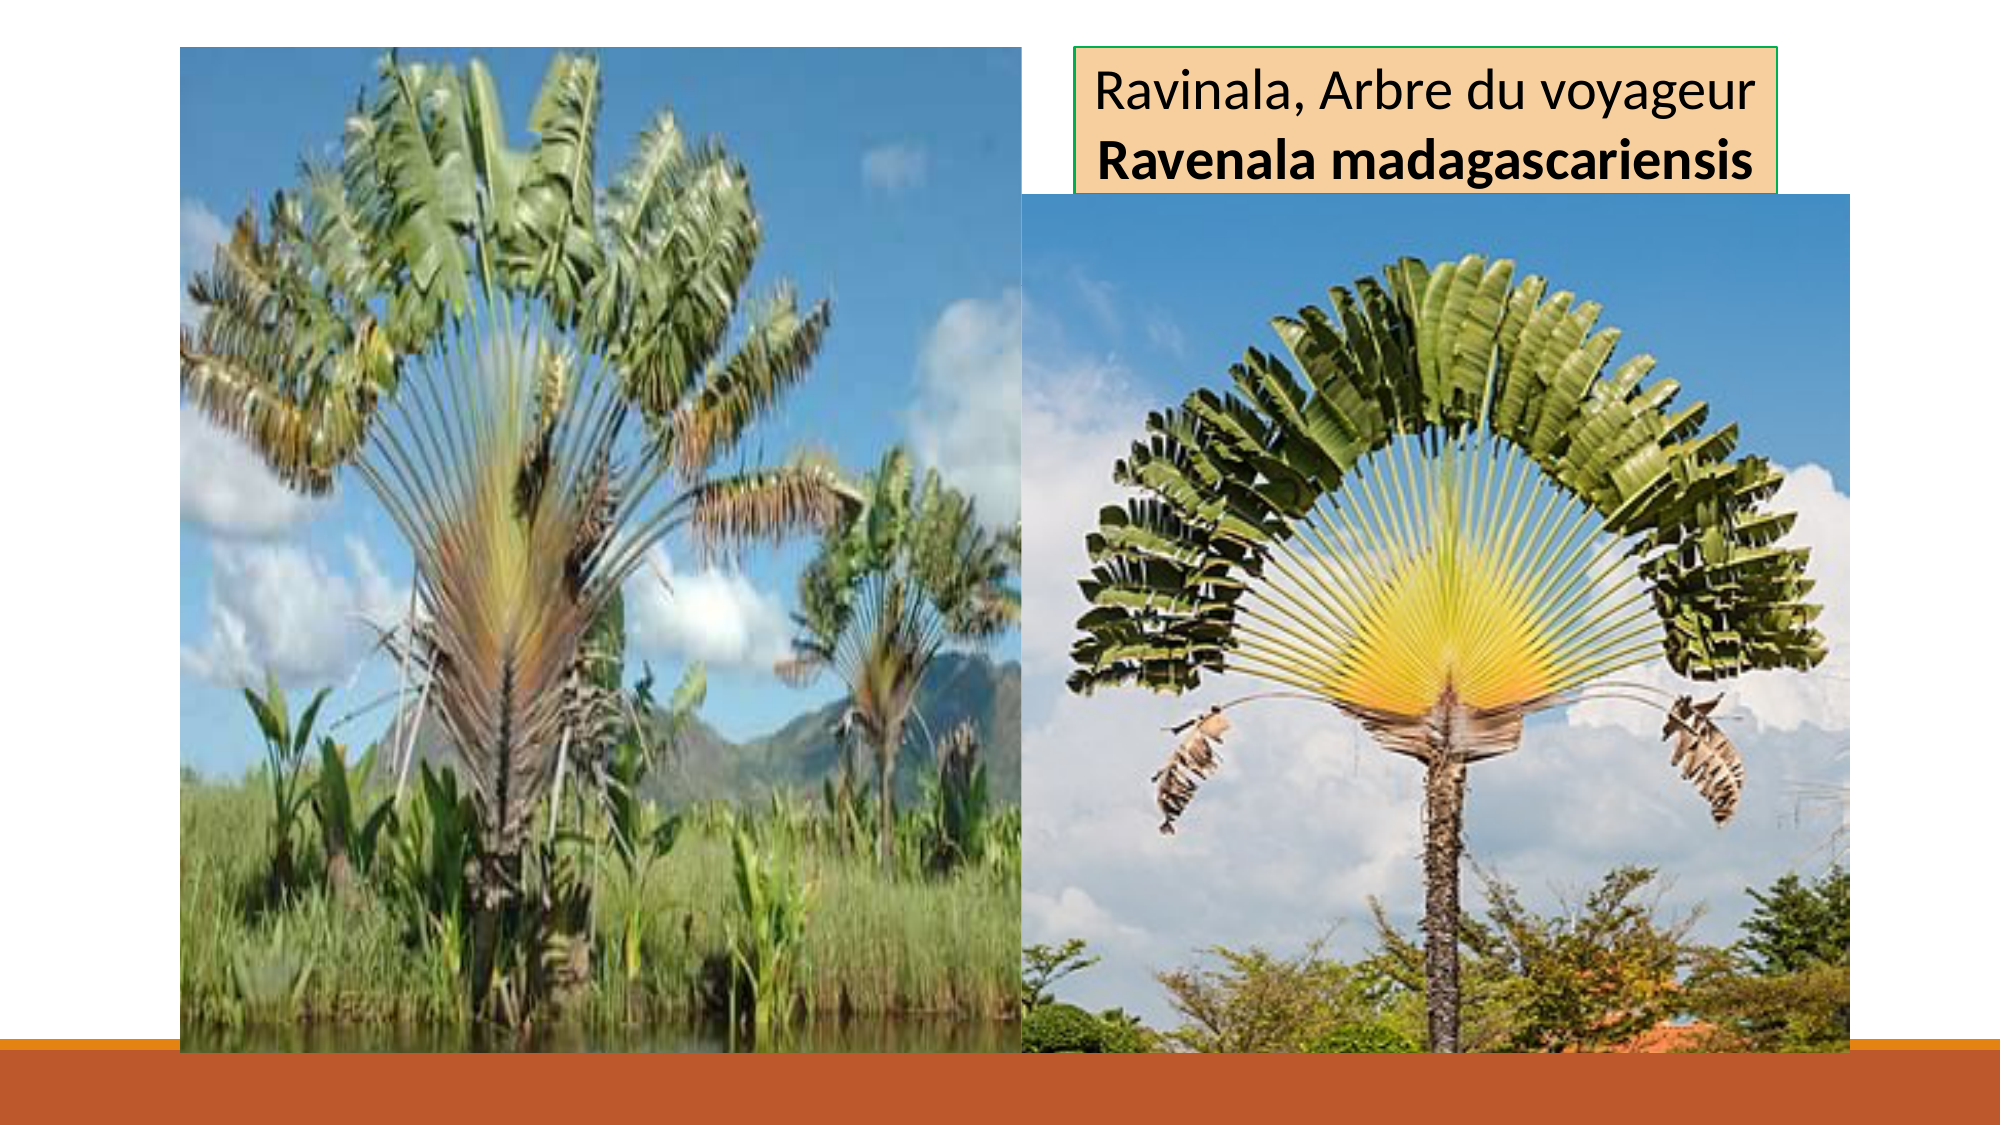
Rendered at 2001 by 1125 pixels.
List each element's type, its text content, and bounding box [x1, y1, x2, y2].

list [179, 46, 1023, 1053]
text_box Ravinala, Arbre du voyageur Ravenala madagascariensis [1073, 46, 1778, 191]
picture [1021, 194, 1851, 1053]
